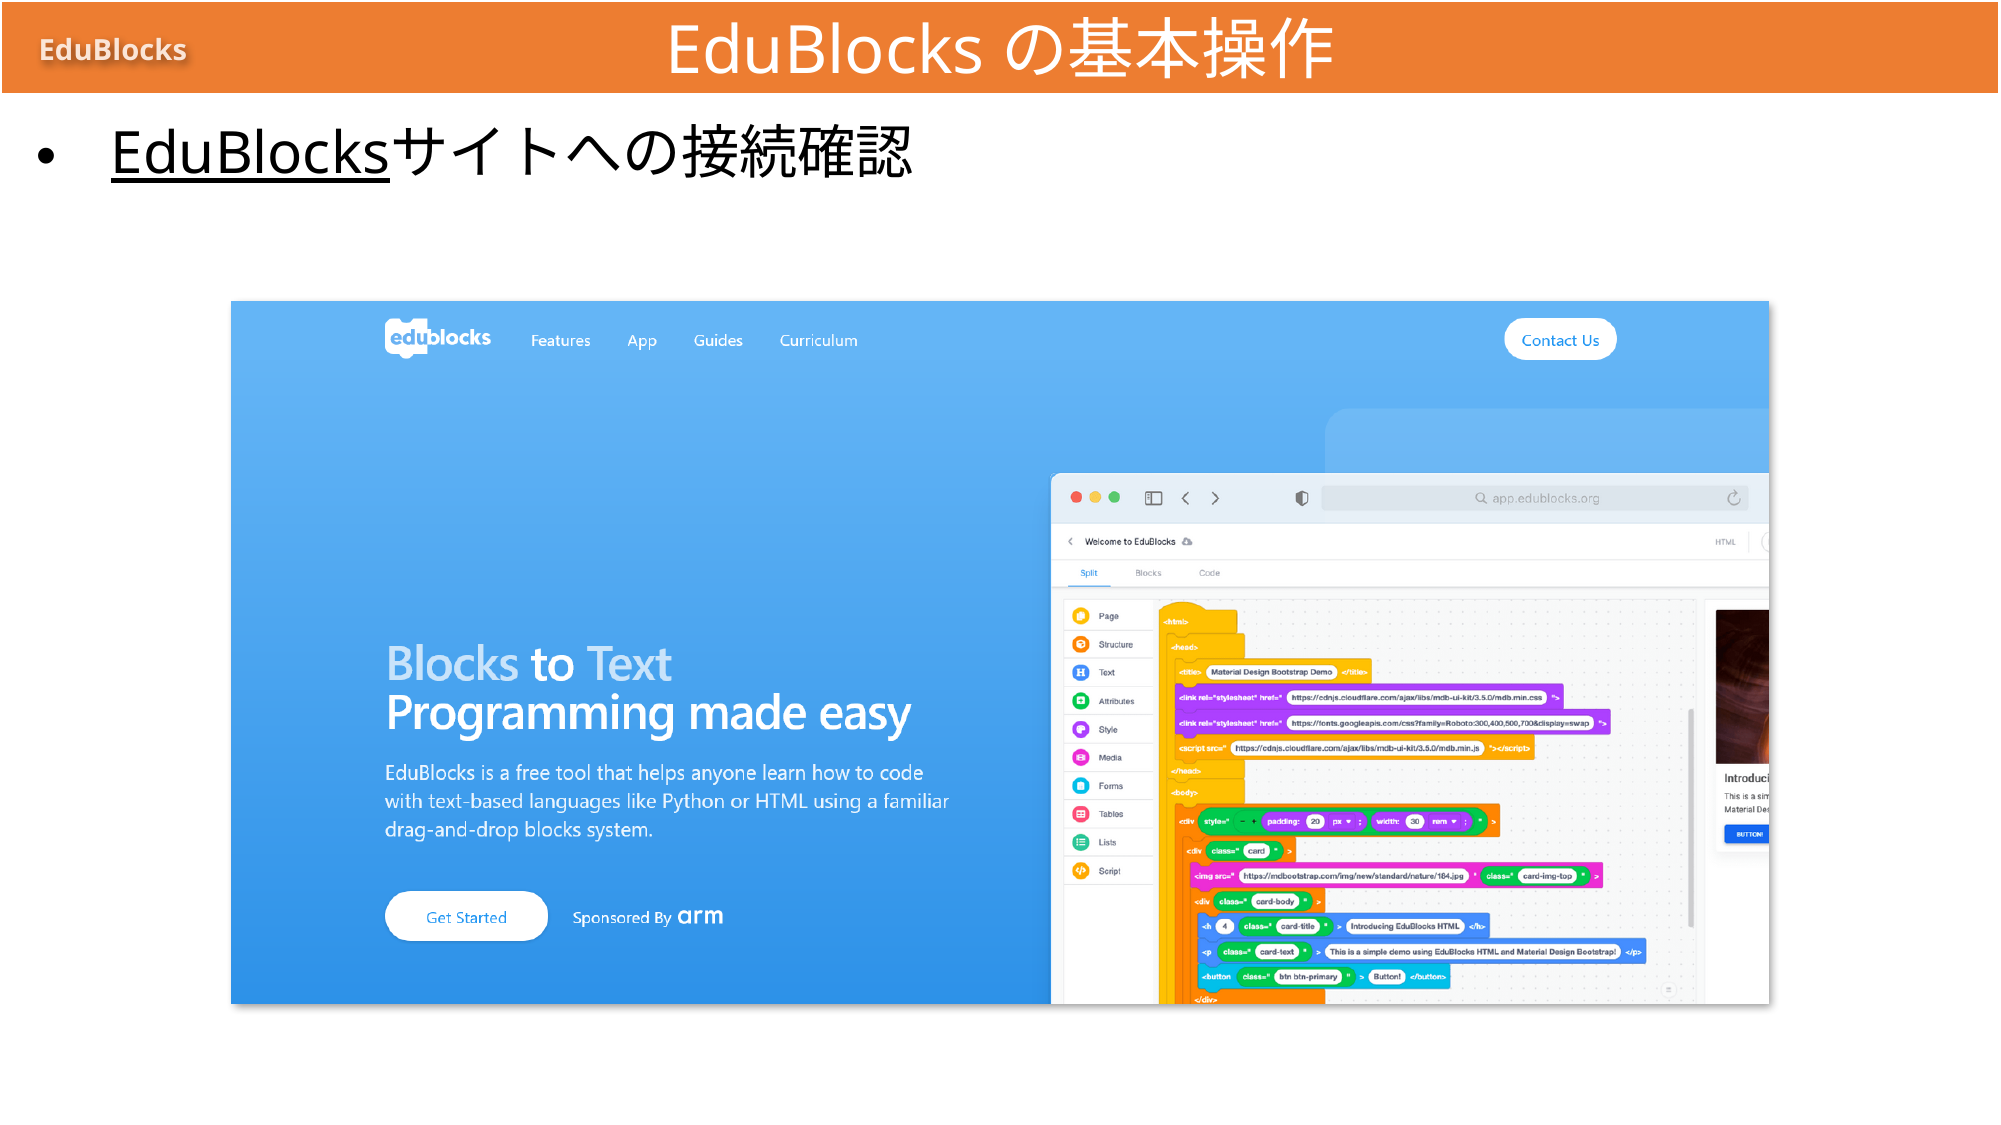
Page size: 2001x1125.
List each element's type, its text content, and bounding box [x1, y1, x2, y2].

text_box EduBlocks [19, 24, 207, 74]
text_box EduBlocksサイトへの接続確認 [21, 108, 1979, 202]
text_box EduBlocksの基本操作 [0, 0, 2000, 96]
picture [231, 301, 1769, 1004]
